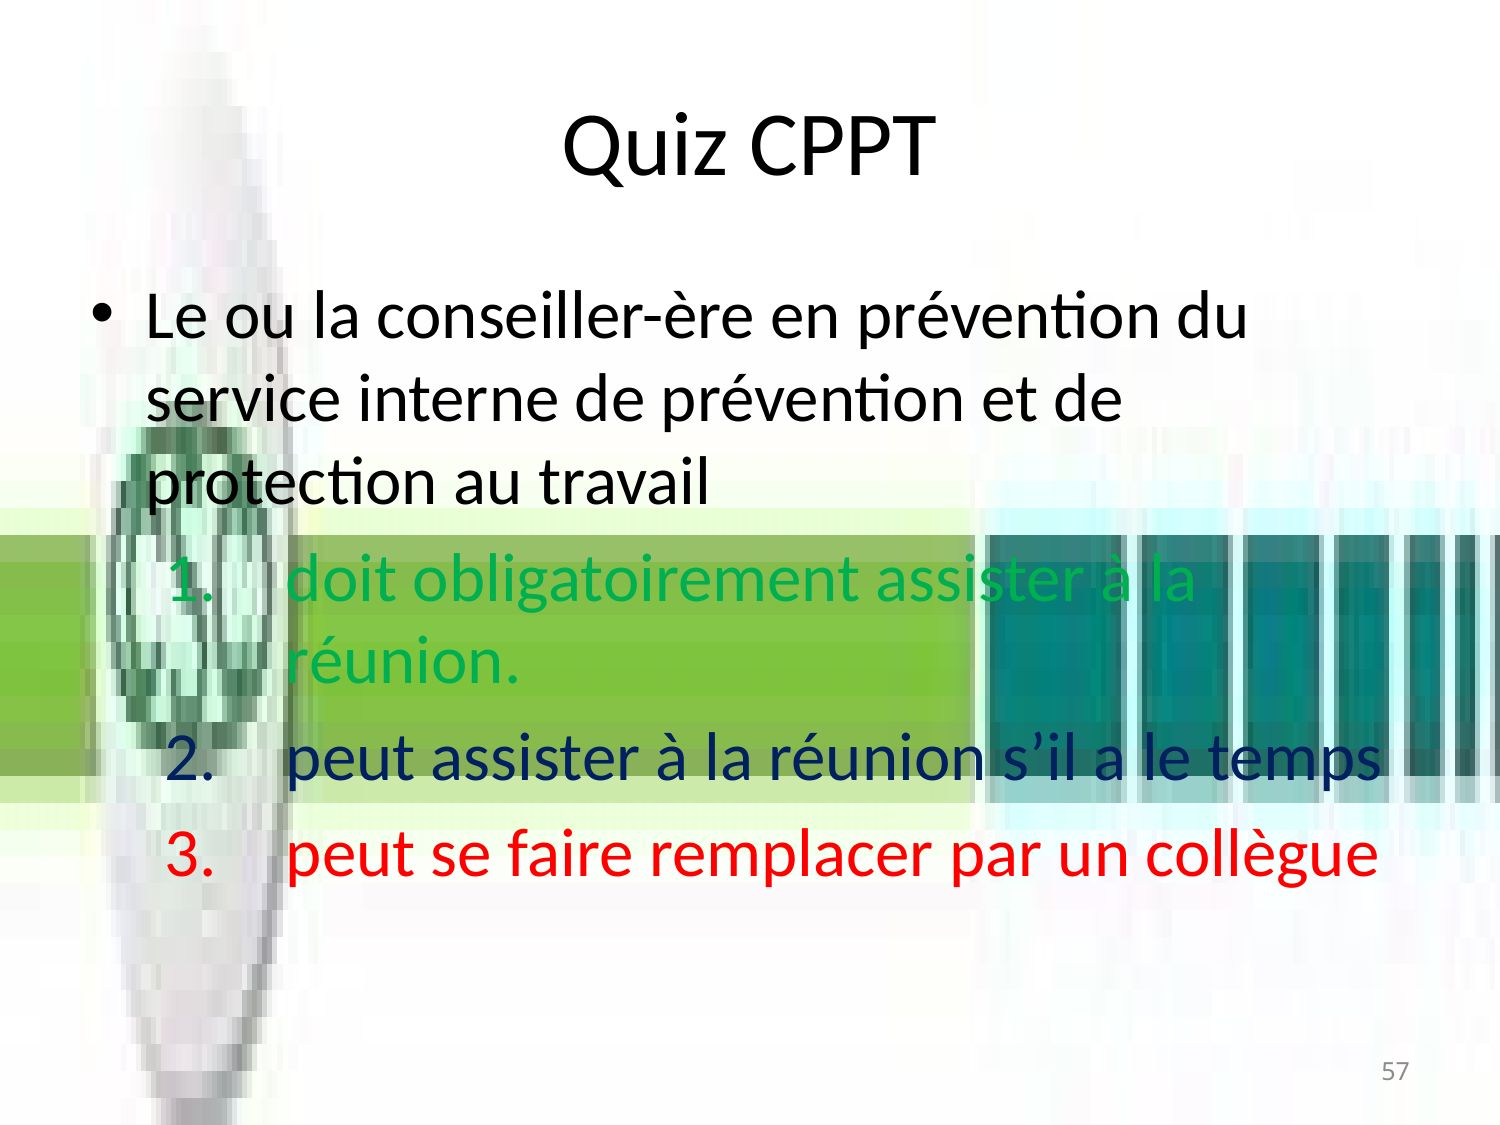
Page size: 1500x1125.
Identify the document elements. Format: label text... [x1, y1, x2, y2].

slide_number 57 [1074, 1042, 1425, 1103]
picture [0, 0, 1500, 1125]
list Le ou la conseiller-ère en prévention du service interne de prévention et de protection au travail doit obligatoirement assister à la réunion. peut assister à la réunion s’il a le temps peut se faire remplacer par un collègue [75, 262, 1425, 1005]
title Quiz CPPT [75, 45, 1425, 233]
